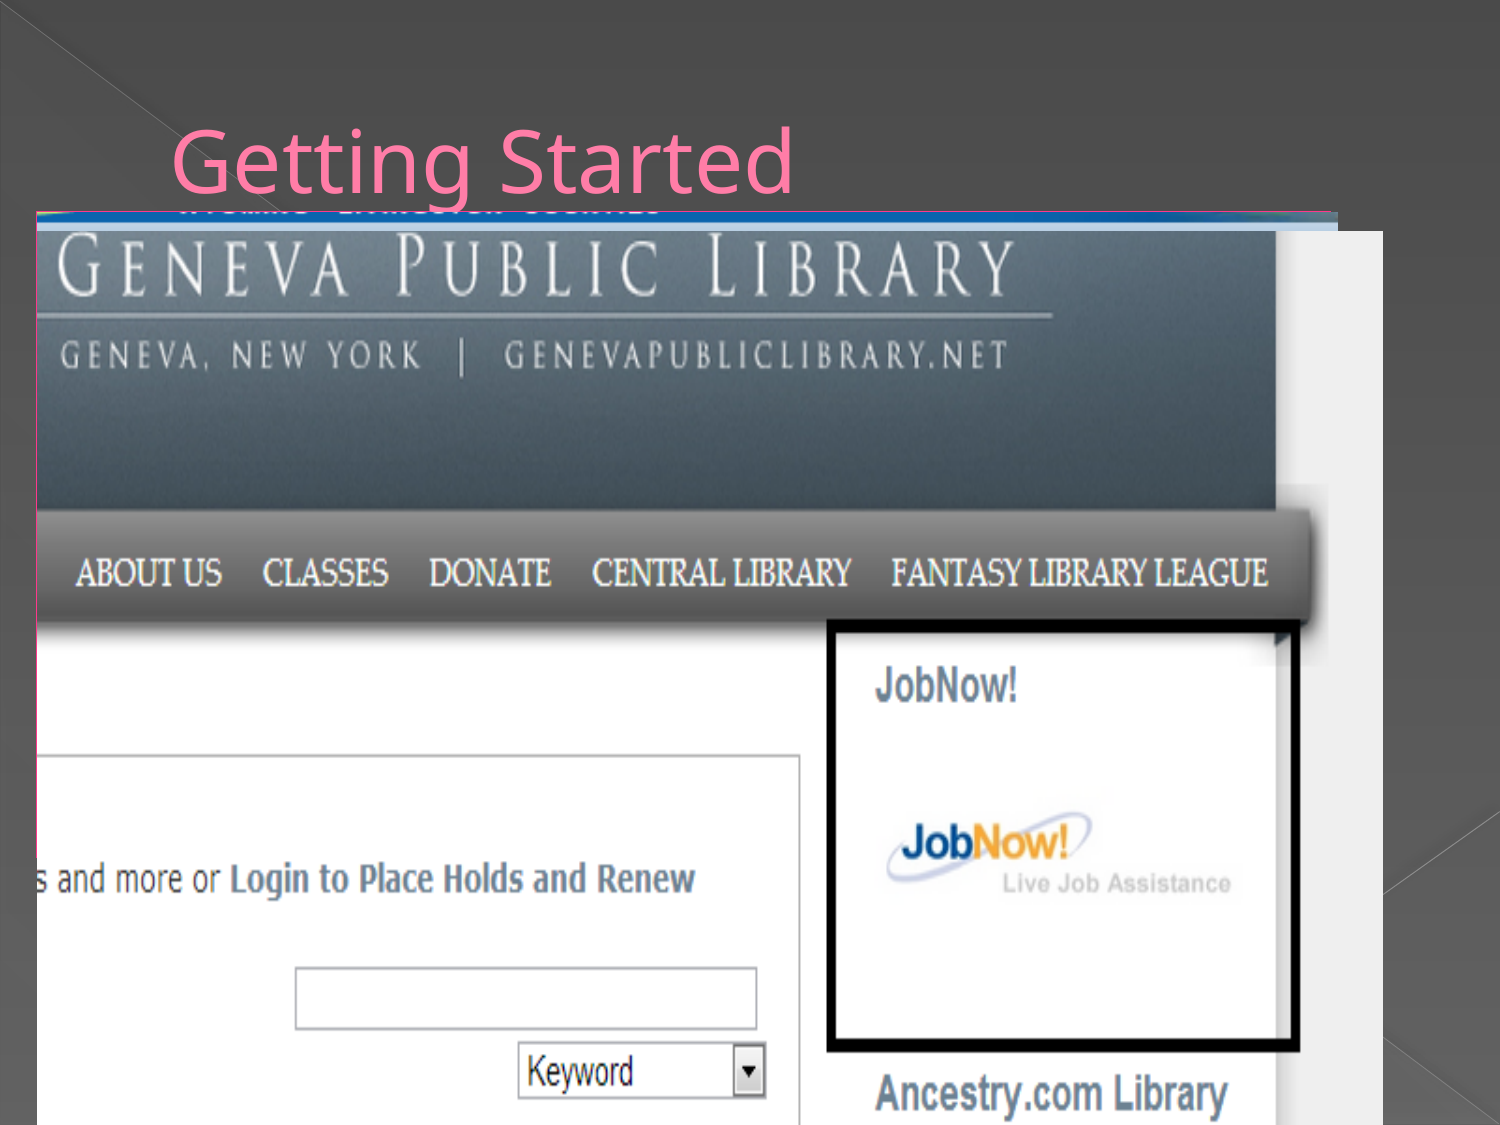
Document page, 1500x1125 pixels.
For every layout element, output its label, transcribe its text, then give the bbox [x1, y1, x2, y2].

picture [37, 212, 1384, 1125]
title Getting Started [75, 43, 1425, 274]
